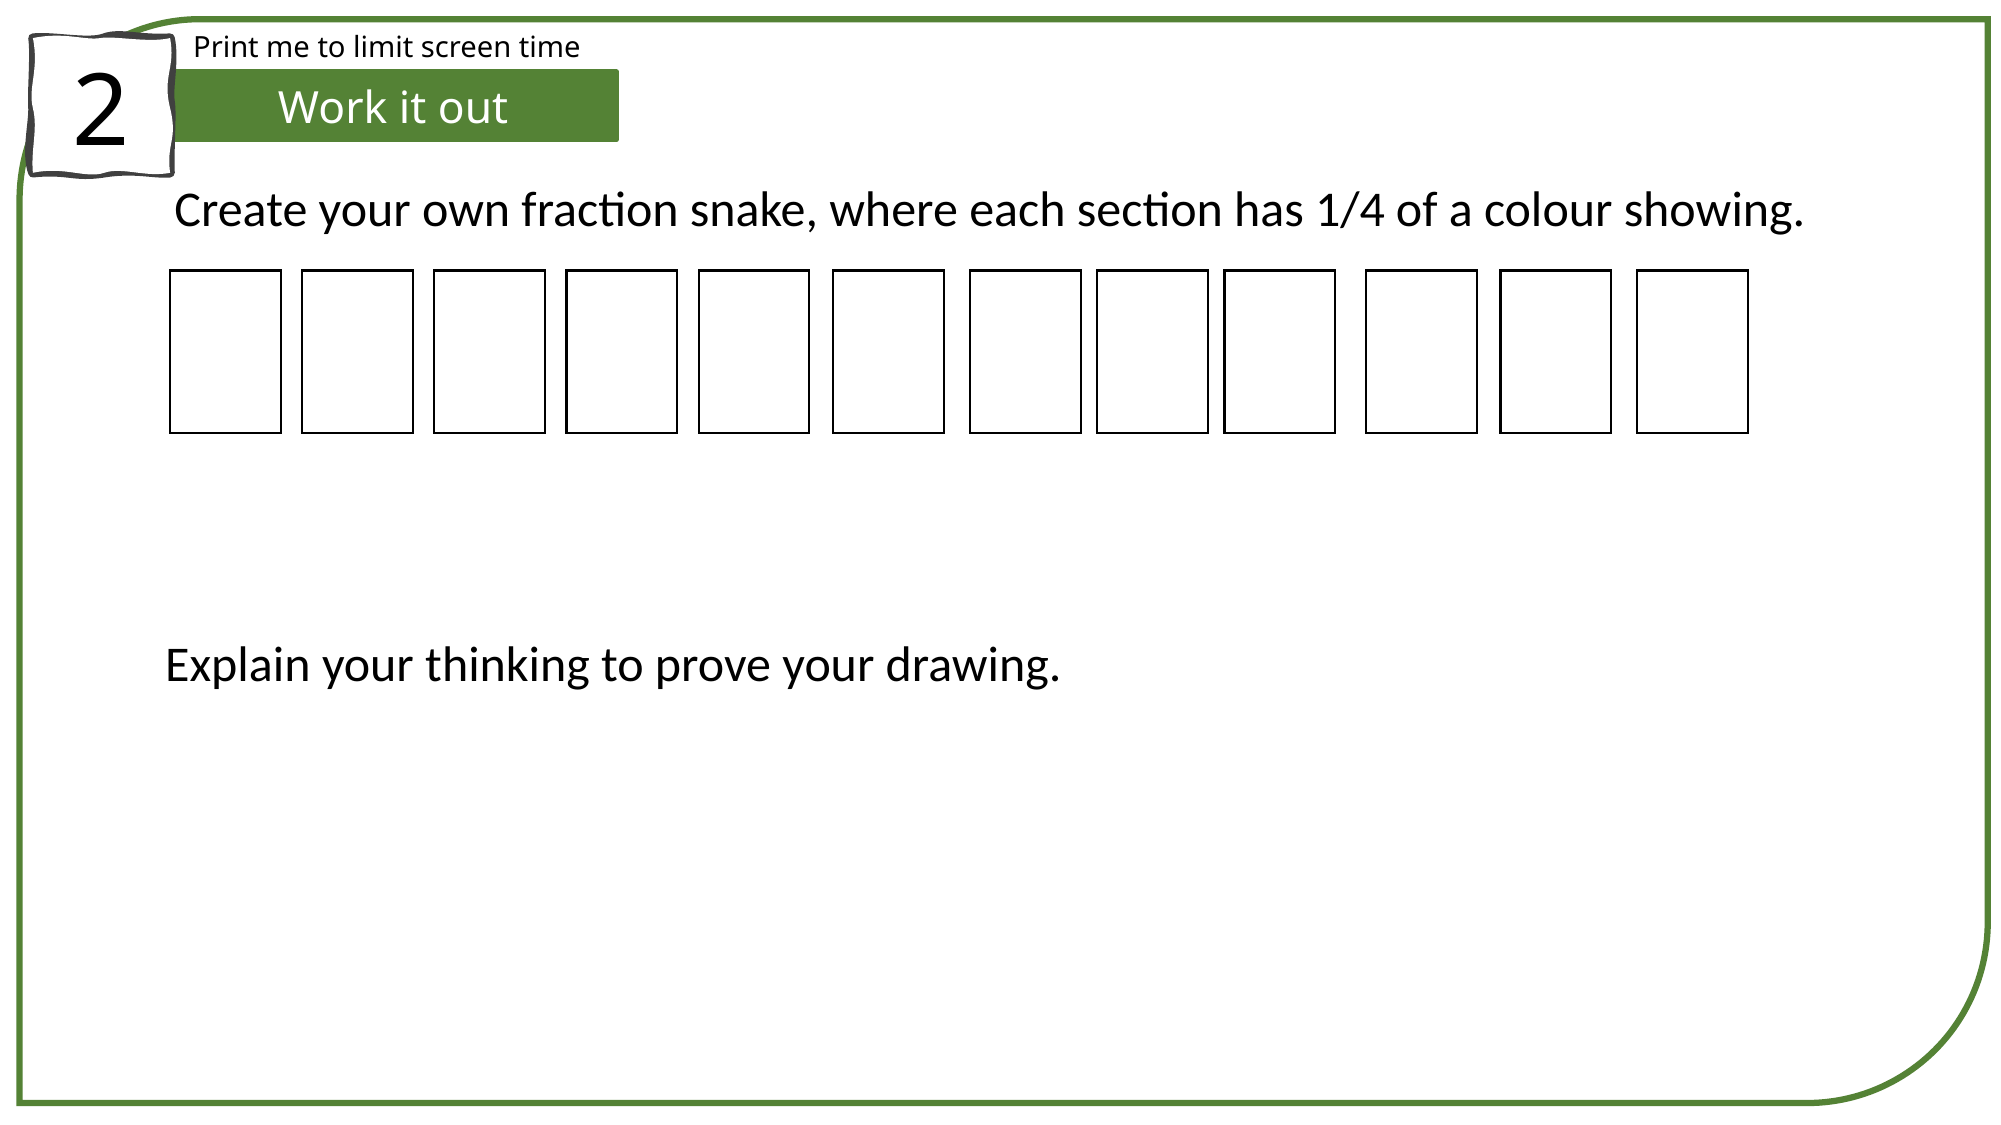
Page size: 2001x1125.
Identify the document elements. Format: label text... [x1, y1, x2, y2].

text_box [1636, 269, 1749, 434]
text_box [832, 269, 945, 434]
text_box [1365, 269, 1478, 434]
text_box [969, 269, 1082, 434]
text_box [301, 269, 414, 434]
text_box Create your own fraction snake, where each section has 1/4 of a colour showing. [159, 168, 1912, 244]
text_box [1499, 269, 1612, 434]
text_box [18, 18, 1989, 1105]
text_box [1223, 269, 1336, 434]
text_box [1096, 269, 1209, 434]
text_box [169, 269, 282, 434]
text_box [565, 269, 678, 434]
text_box 2 [29, 35, 173, 175]
text_box Work it out [170, 71, 617, 140]
text_box [433, 269, 546, 434]
text_box Print me to limit screen time [178, 21, 650, 72]
text_box Explain your thinking to prove your drawing. [149, 623, 1124, 699]
text_box [698, 269, 810, 434]
